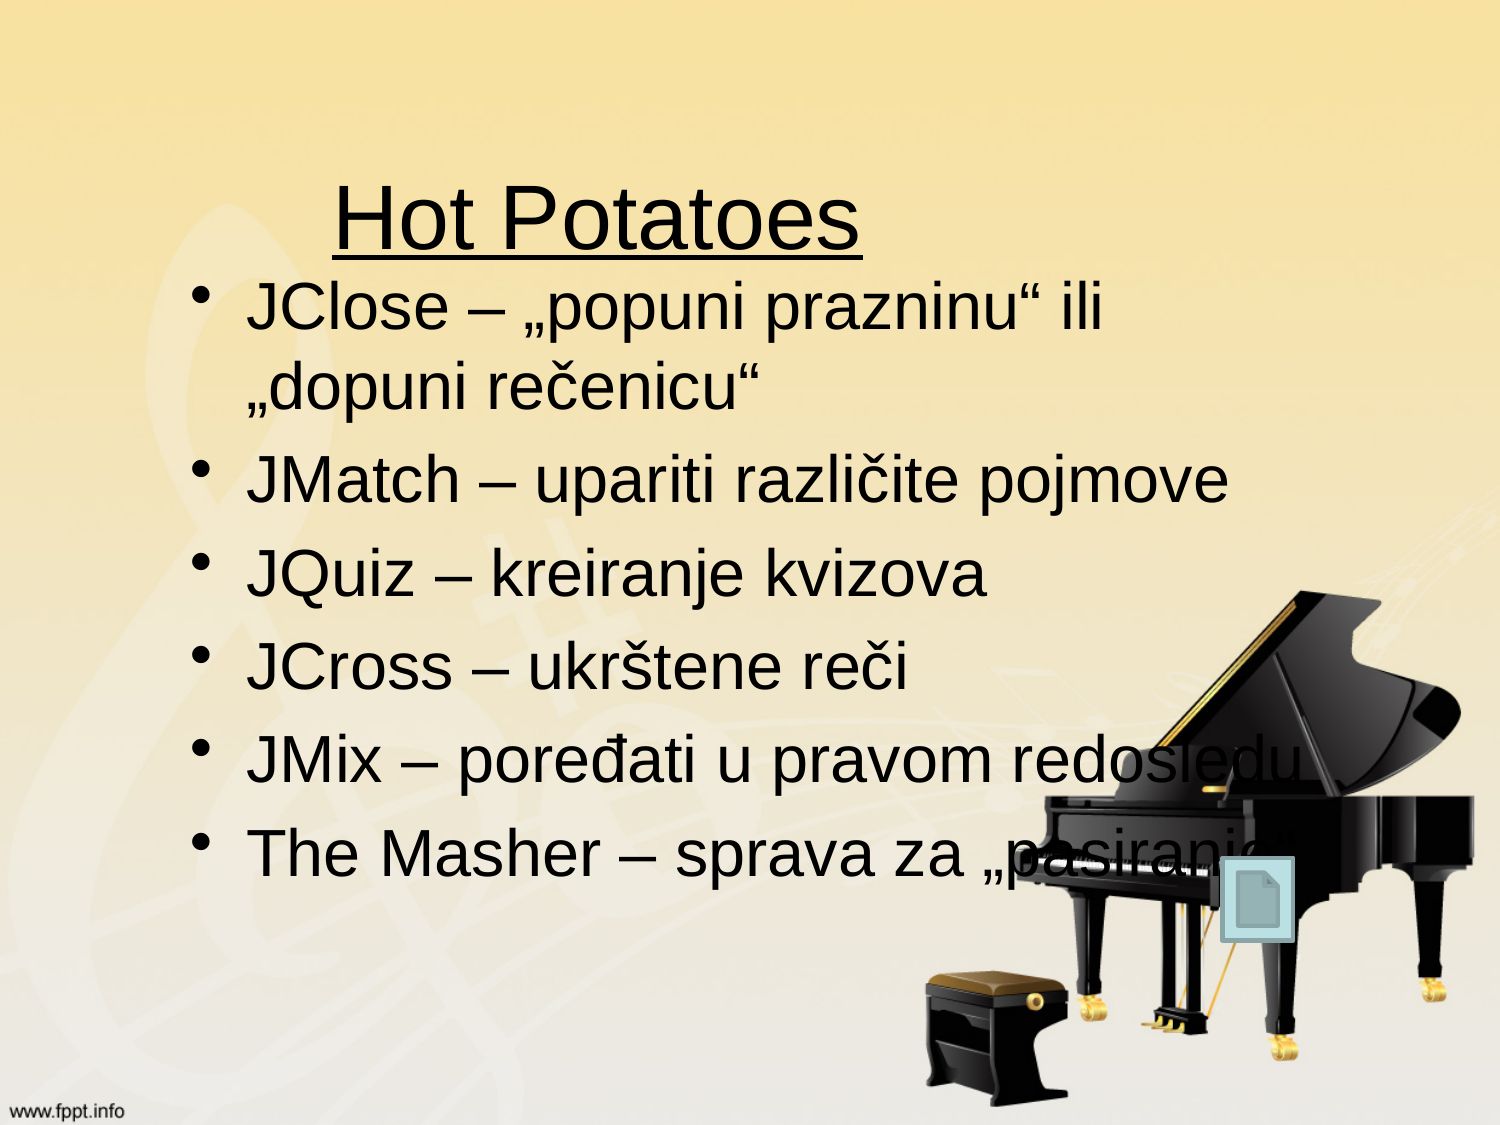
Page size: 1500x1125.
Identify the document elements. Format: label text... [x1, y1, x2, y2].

title Hot Potatoes [150, 101, 1325, 325]
list JClose – „popuni prazninu“ ili „dopuni rečenicu“ JMatch – upariti različite pojmove JQuiz – kreiranje kvizova JCross – ukrštene reči JMix – poređati u pravom redosledu The Masher – sprava za „pasiranje“ [174, 255, 1325, 950]
picture [0, 0, 1500, 1125]
text_box [1220, 856, 1295, 943]
